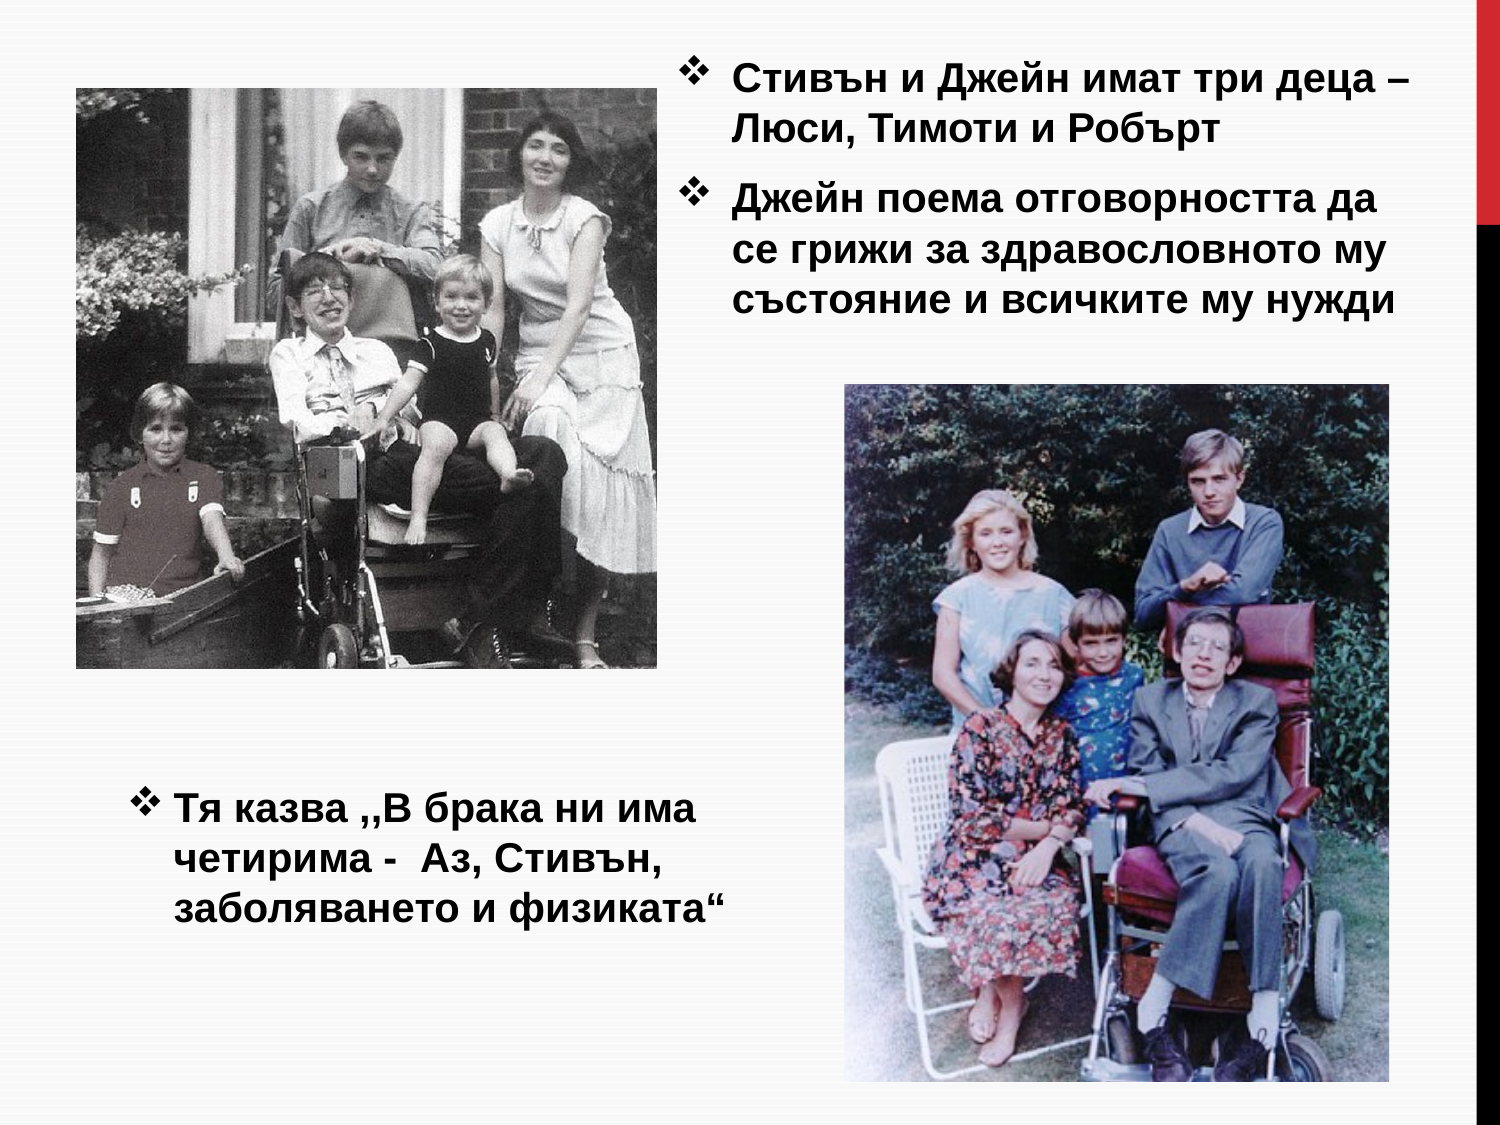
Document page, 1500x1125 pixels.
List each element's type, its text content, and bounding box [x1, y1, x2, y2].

picture [76, 88, 658, 670]
picture [843, 383, 1390, 1082]
list Стивън и Джейн имат три деца – Люси, Тимоти и Робърт Джейн поема отговорността да се грижи за здравословното му състояние и всичките му нужди [660, 42, 1441, 1041]
text_box Тя казва ,,В брака ни има четирима - Аз, Стивън, заболяването и физиката“ [112, 773, 750, 984]
